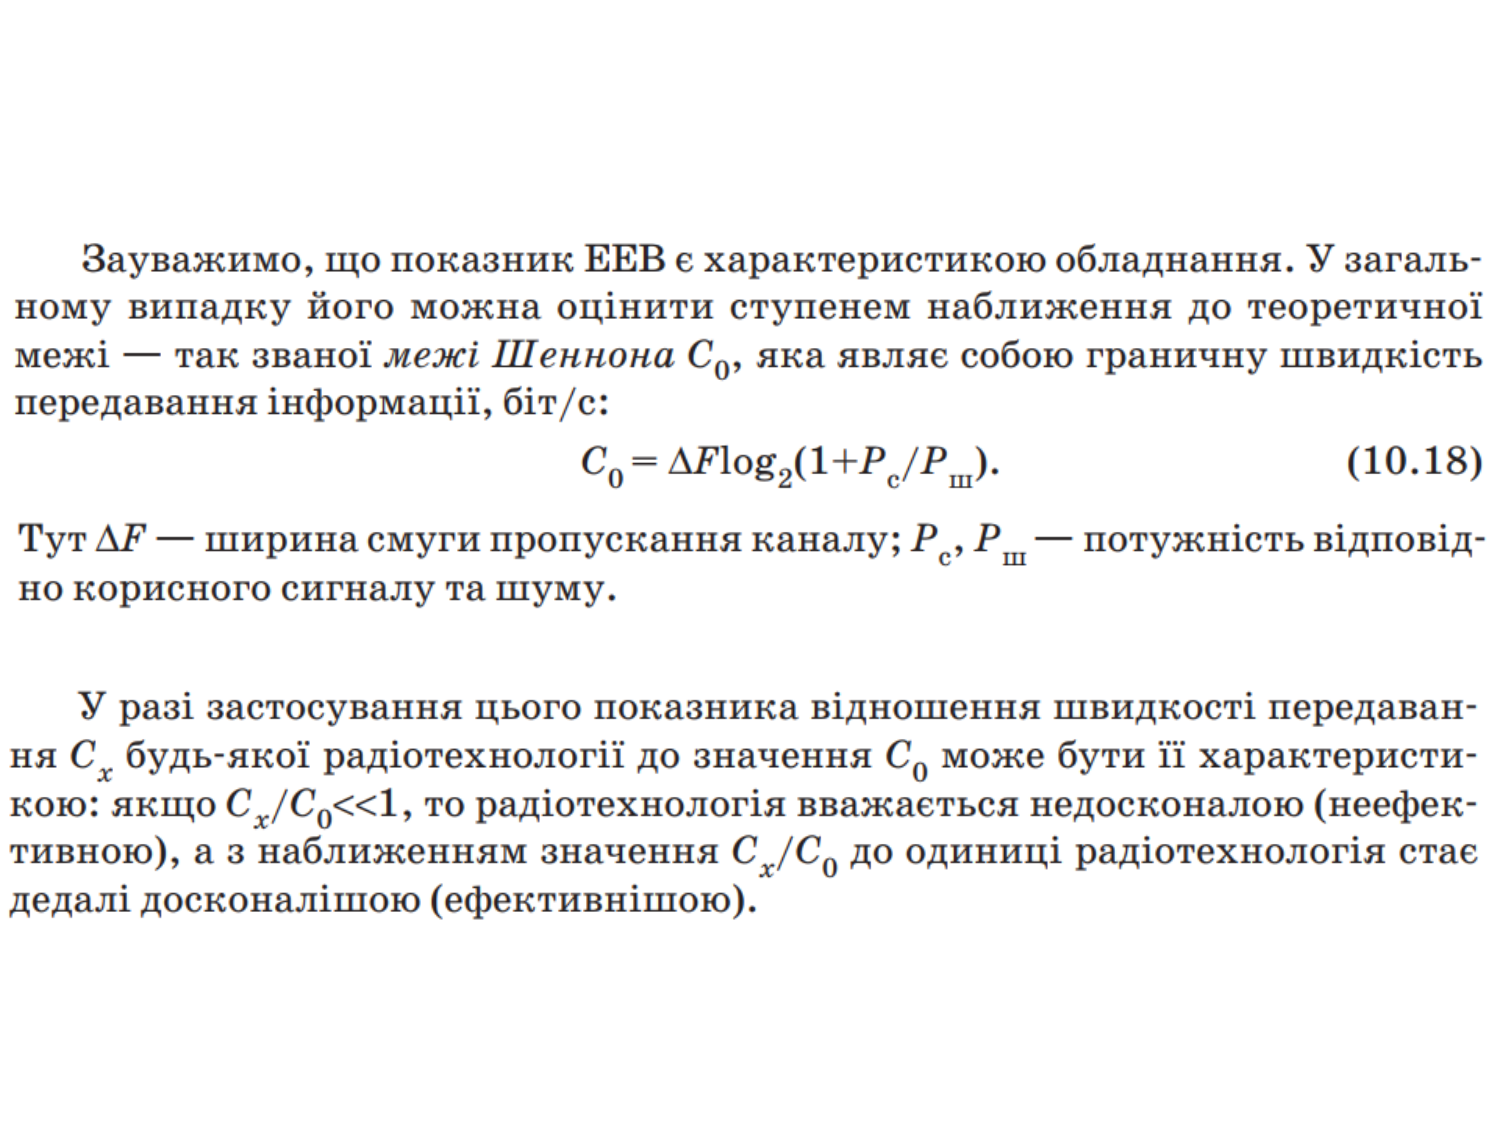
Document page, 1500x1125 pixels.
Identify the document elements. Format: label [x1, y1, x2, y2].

picture [9, 512, 1491, 613]
picture [2, 680, 1498, 927]
picture [0, 231, 1500, 507]
